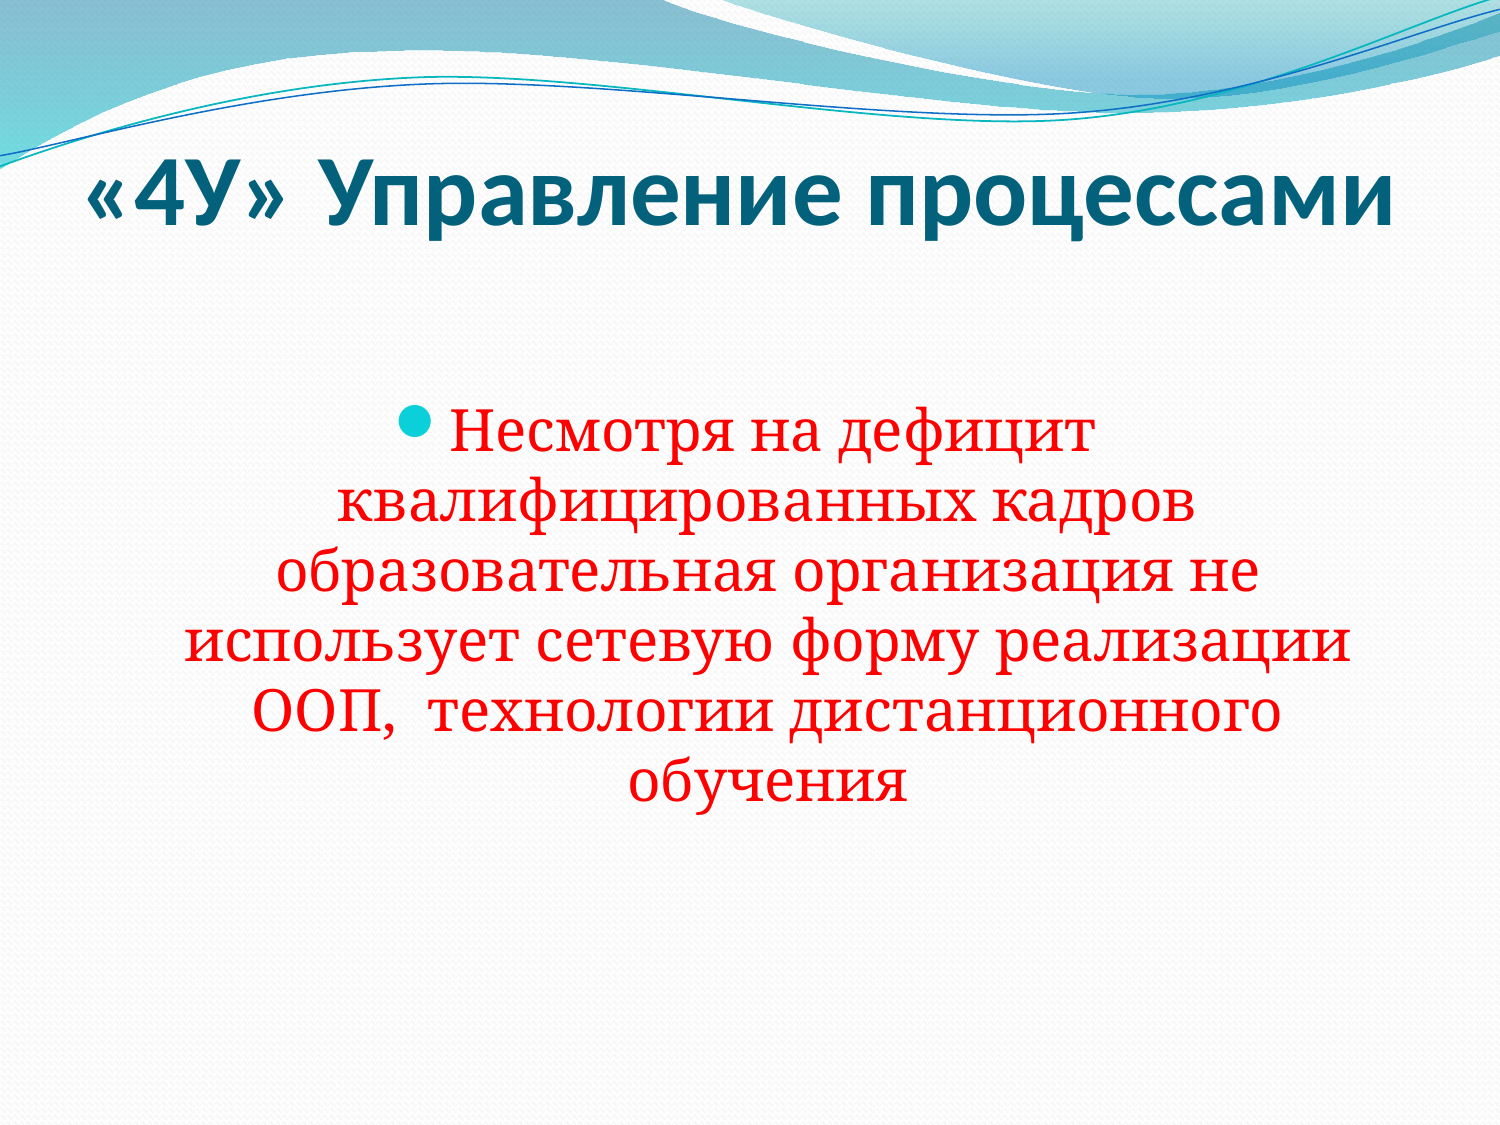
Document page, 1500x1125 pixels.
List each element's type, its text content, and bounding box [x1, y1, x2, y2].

list Несмотря на дефицит квалифицированных кадров образовательная организация не использует сетевую форму реализации ООП, технологии дистанционного обучения [70, 304, 1421, 961]
title «4У» Управление процессами [75, 115, 1425, 247]
